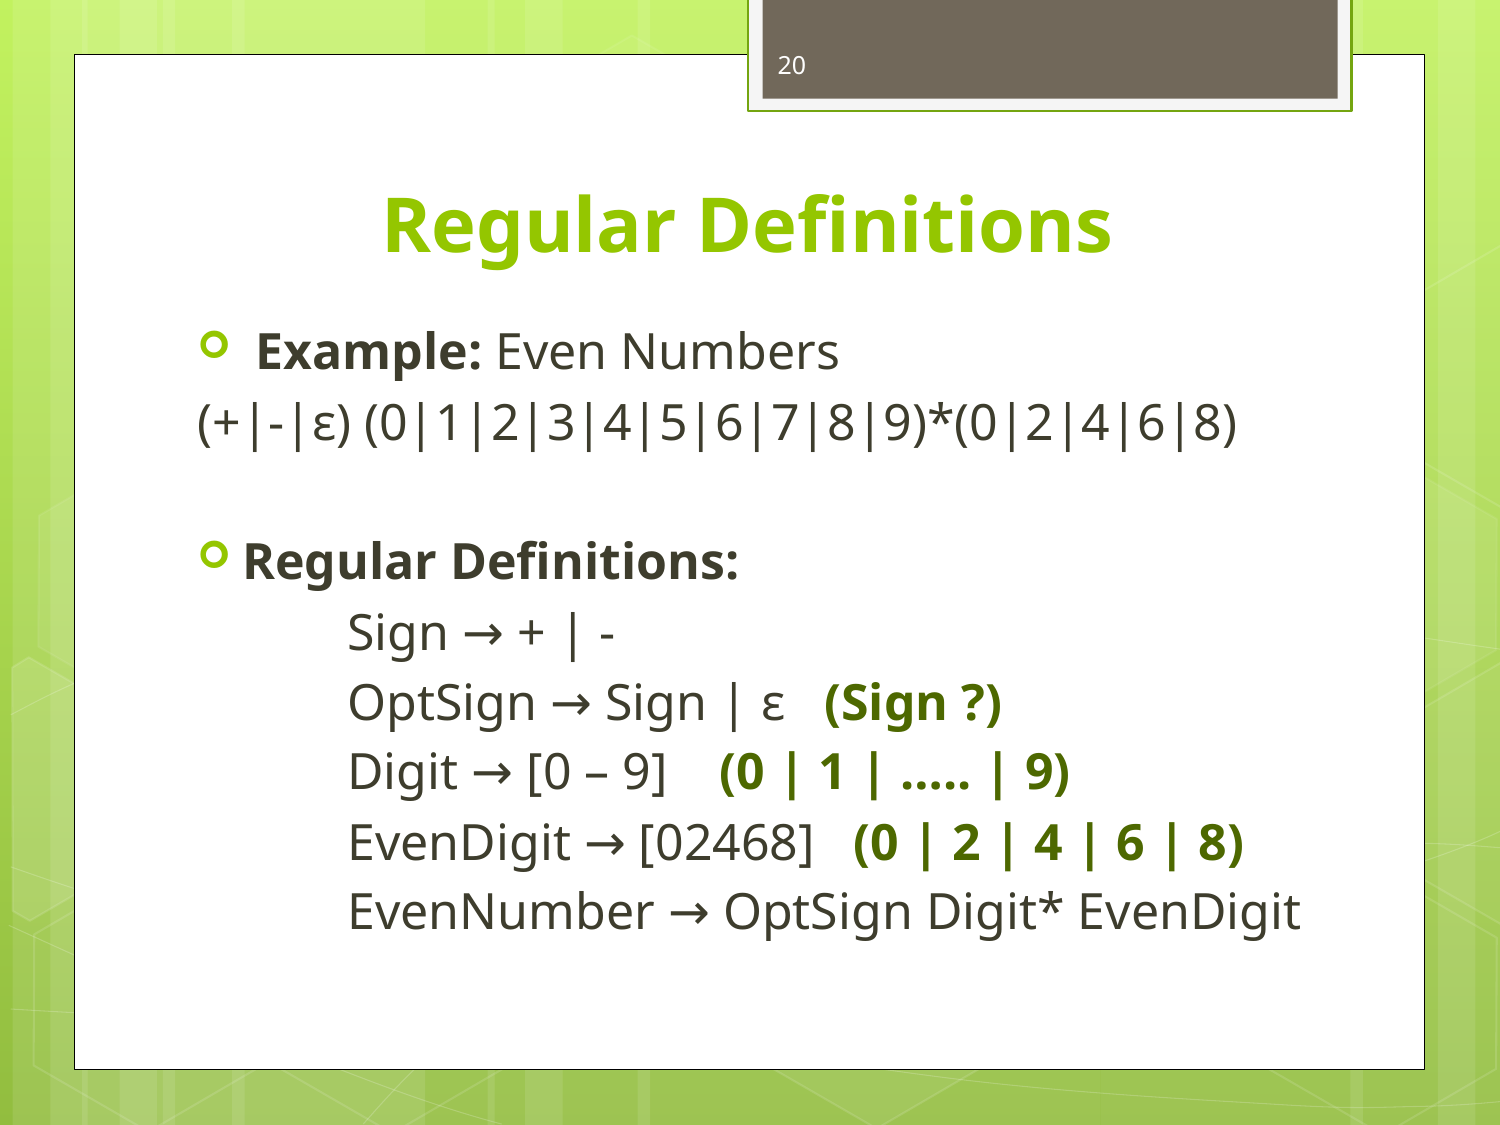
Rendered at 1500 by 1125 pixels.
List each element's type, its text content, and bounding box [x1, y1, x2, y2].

list Example: Even Numbers (+|-|ε) (0|1|2|3|4|5|6|7|8|9)*(0|2|4|6|8) Regular Definitions: Sign → + | - OptSign → Sign | ε (Sign ?) Digit → [0 – 9] (0 | 1 | ….. | 9) EvenDigit → [02468] (0 | 2 | 4 | 6 | 8) EvenNumber → OptSign Digit* EvenDigit [171, 312, 1350, 1013]
slide_number 20 [762, 36, 982, 97]
title Regular Definitions [171, 168, 1324, 275]
